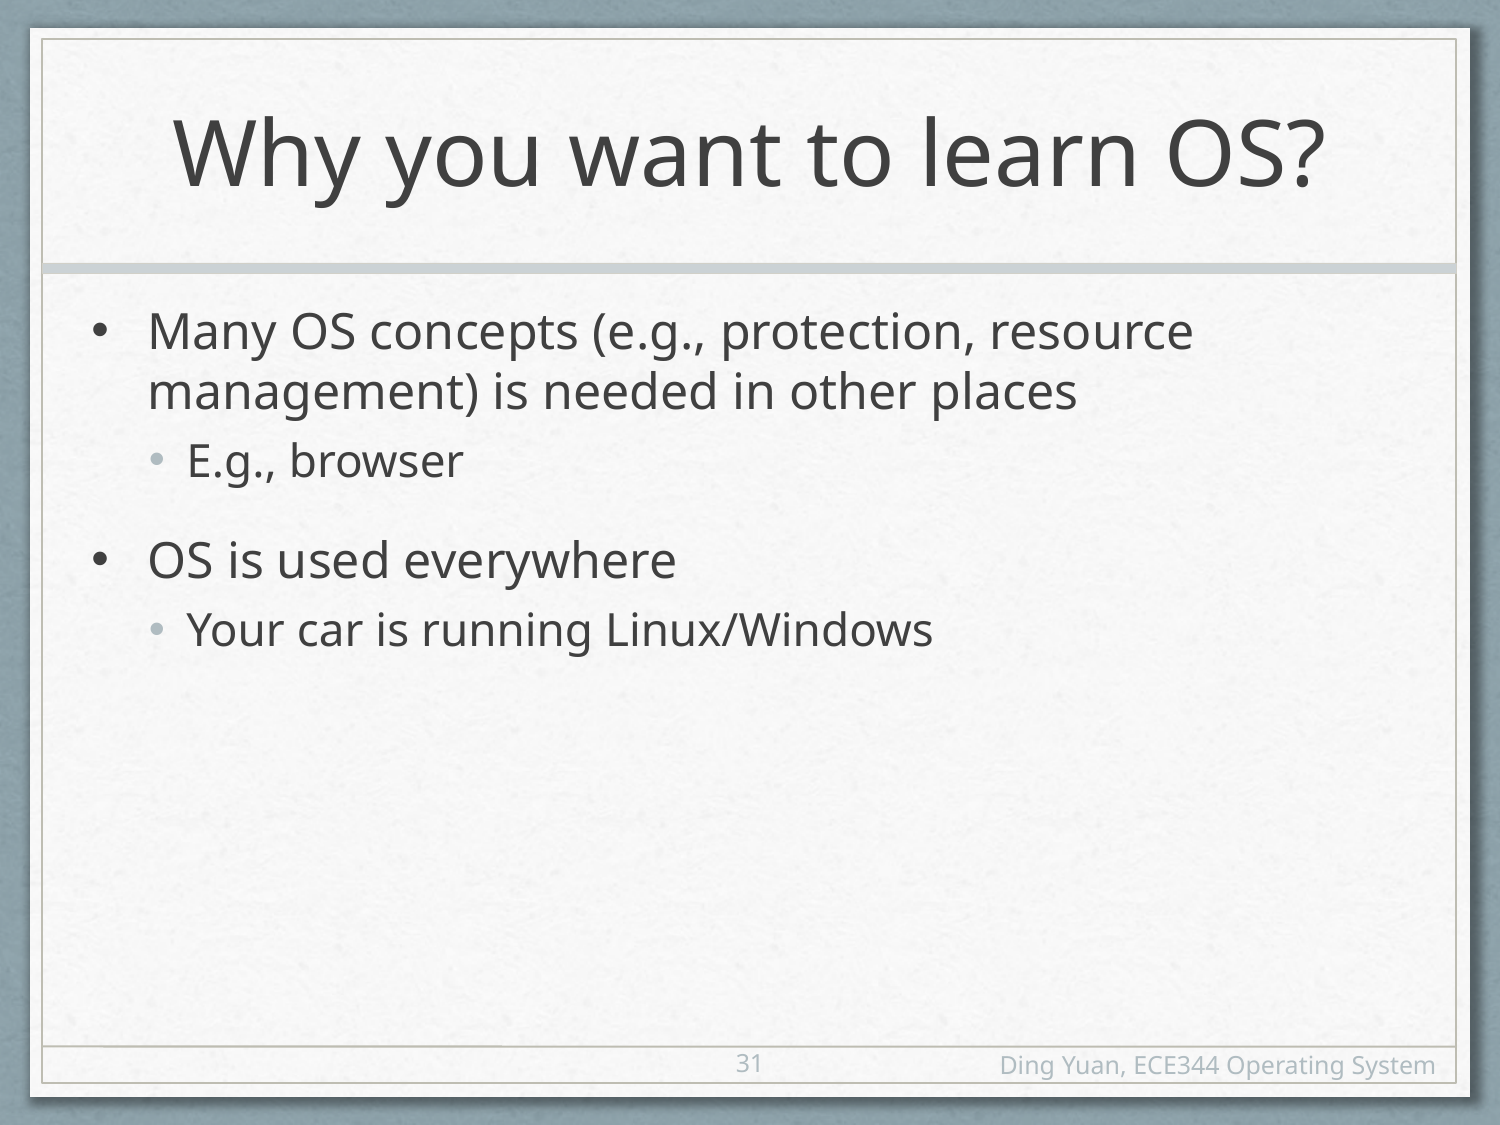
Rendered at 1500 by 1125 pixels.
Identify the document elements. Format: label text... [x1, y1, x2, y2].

slide_number 31 [687, 1042, 813, 1088]
footer Ding Yuan, ECE344 Operating System [977, 1045, 1453, 1088]
picture [30, 28, 1470, 1097]
list Many OS concepts (e.g., protection, resource management) is needed in other places E.g., browser OS is used everywhere Your car is running Linux/Windows [76, 291, 1443, 1010]
title Why you want to learn OS? [147, 40, 1353, 260]
